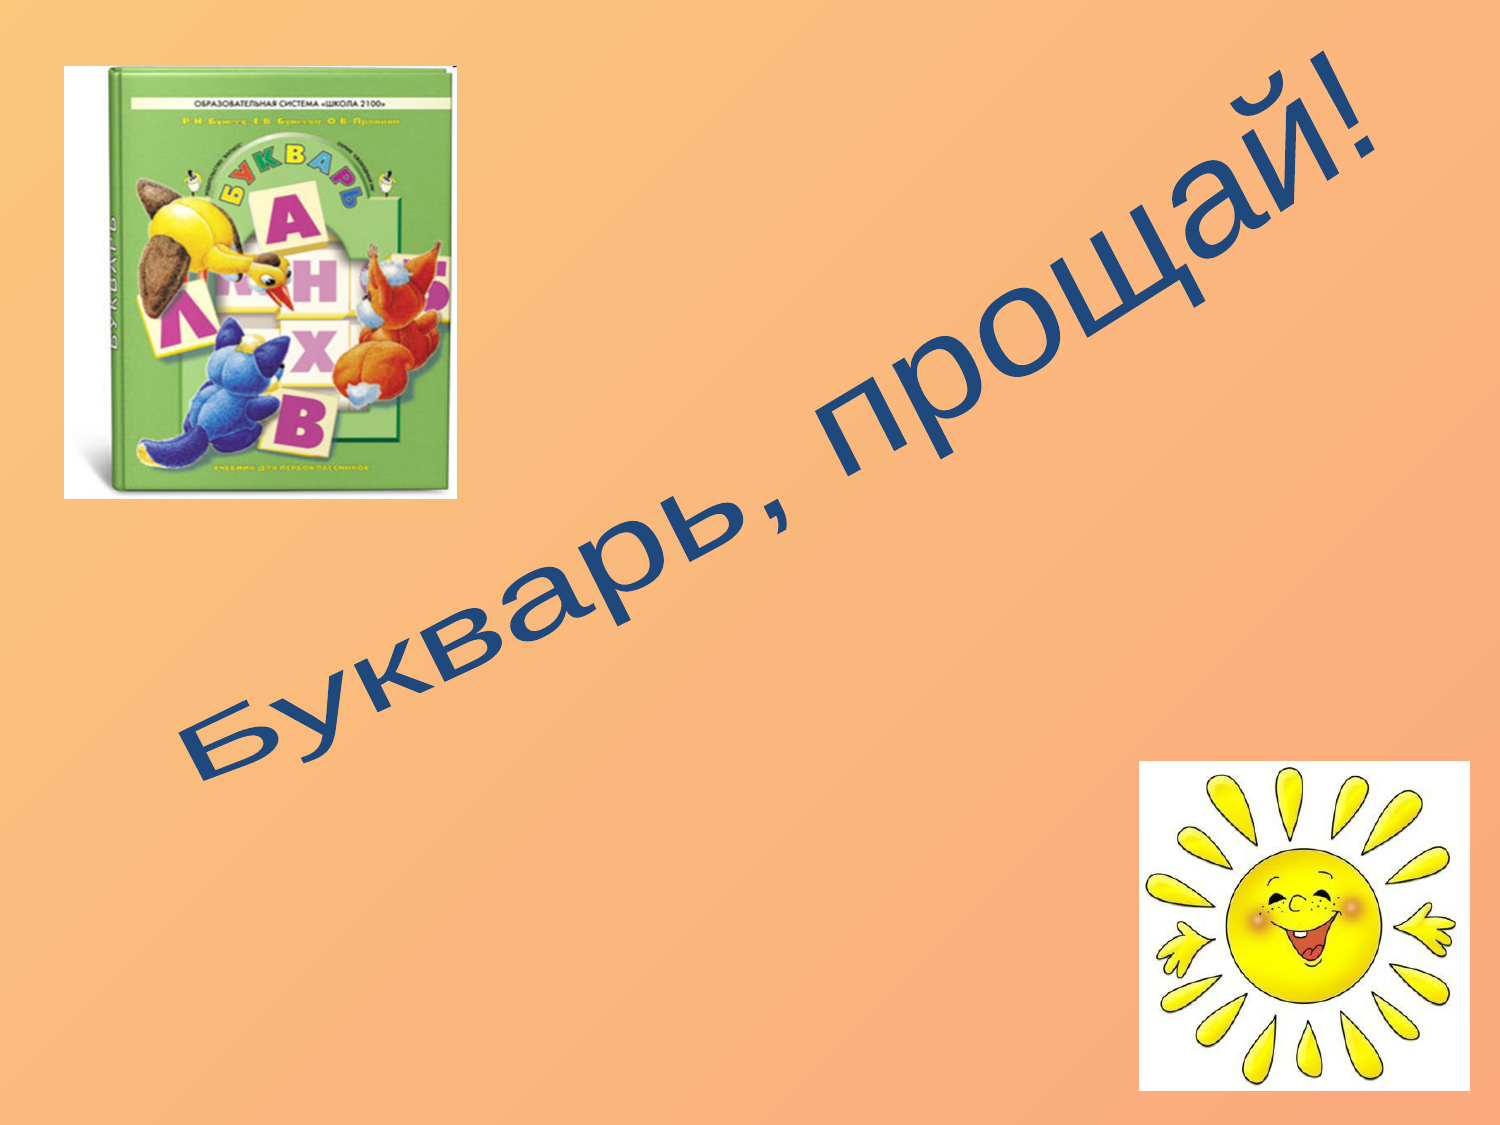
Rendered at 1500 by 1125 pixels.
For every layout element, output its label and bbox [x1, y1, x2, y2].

picture [64, 66, 458, 499]
picture [1139, 761, 1470, 1092]
